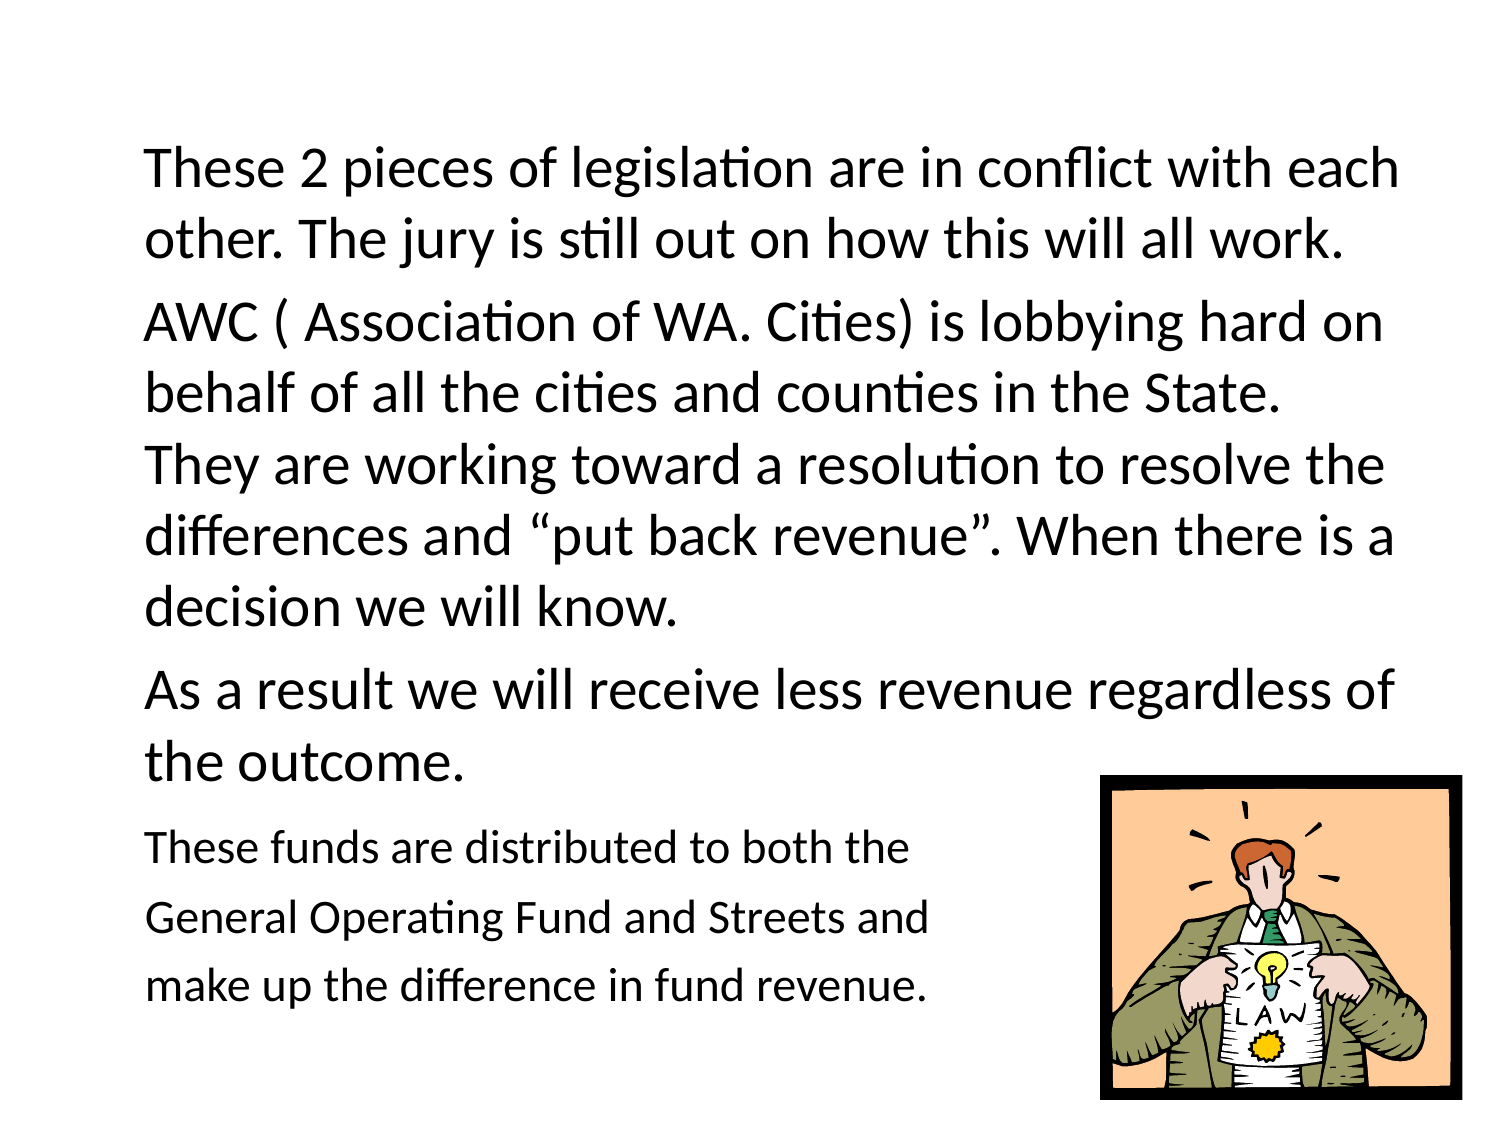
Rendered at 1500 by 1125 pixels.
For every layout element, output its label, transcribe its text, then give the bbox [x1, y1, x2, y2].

picture [1099, 774, 1463, 1101]
list These 2 pieces of legislation are in conflict with each other. The jury is still out on how this will all work. AWC ( Association of WA. Cities) is lobbying hard on behalf of all the cities and counties in the State. They are working toward a resolution to resolve the differences and “put back revenue”. When there is a decision we will know. As a result we will receive less revenue regardless of the outcome. These funds are distributed to both the General Operating Fund and Streets and make up the difference in fund revenue. [75, 37, 1425, 1088]
